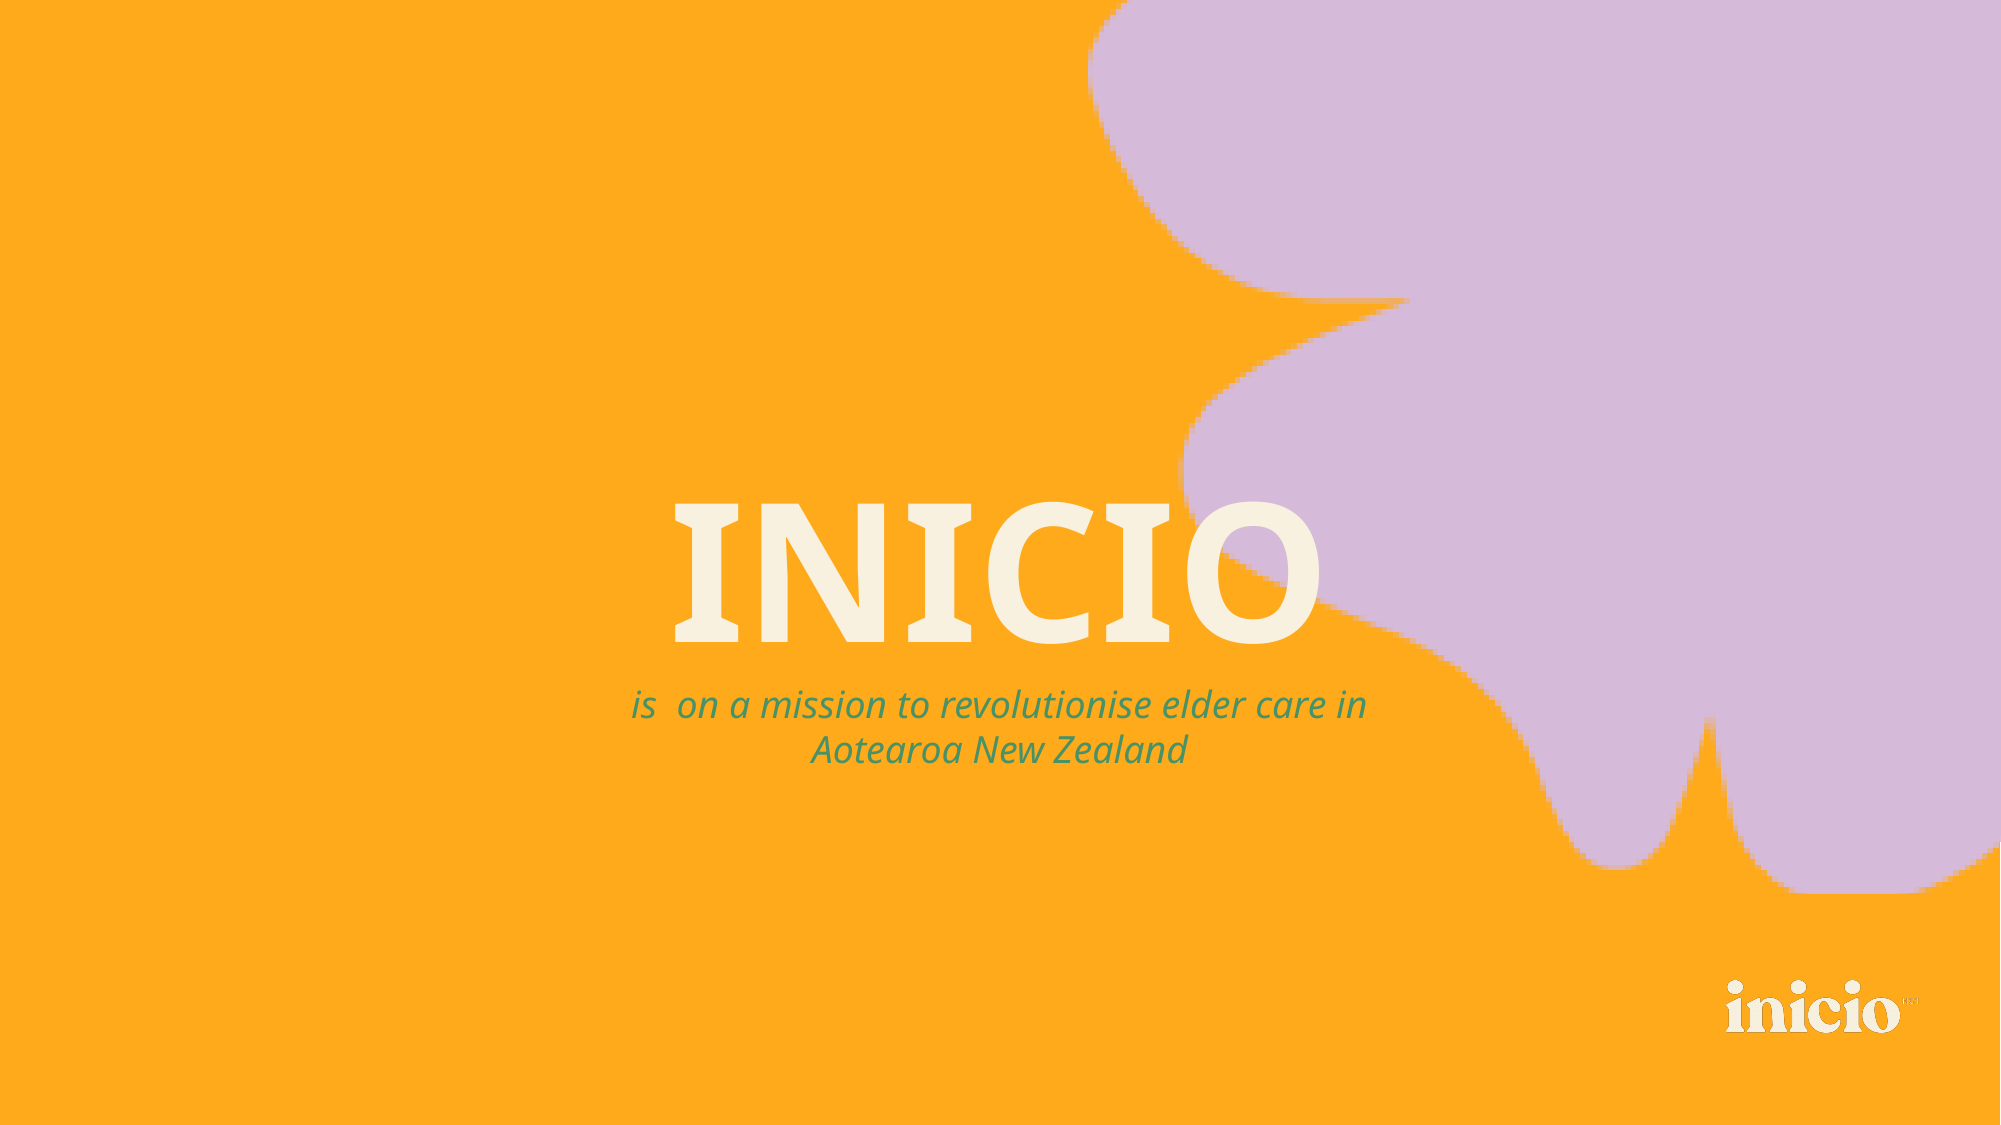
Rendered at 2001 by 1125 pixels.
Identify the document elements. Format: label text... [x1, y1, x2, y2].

text_box is on a mission to revolutionise elder care in Aotearoa New Zealand [615, 673, 1088, 779]
text_box INICIO [125, 441, 1088, 689]
picture [1725, 980, 1920, 1033]
picture [1088, 0, 2000, 894]
